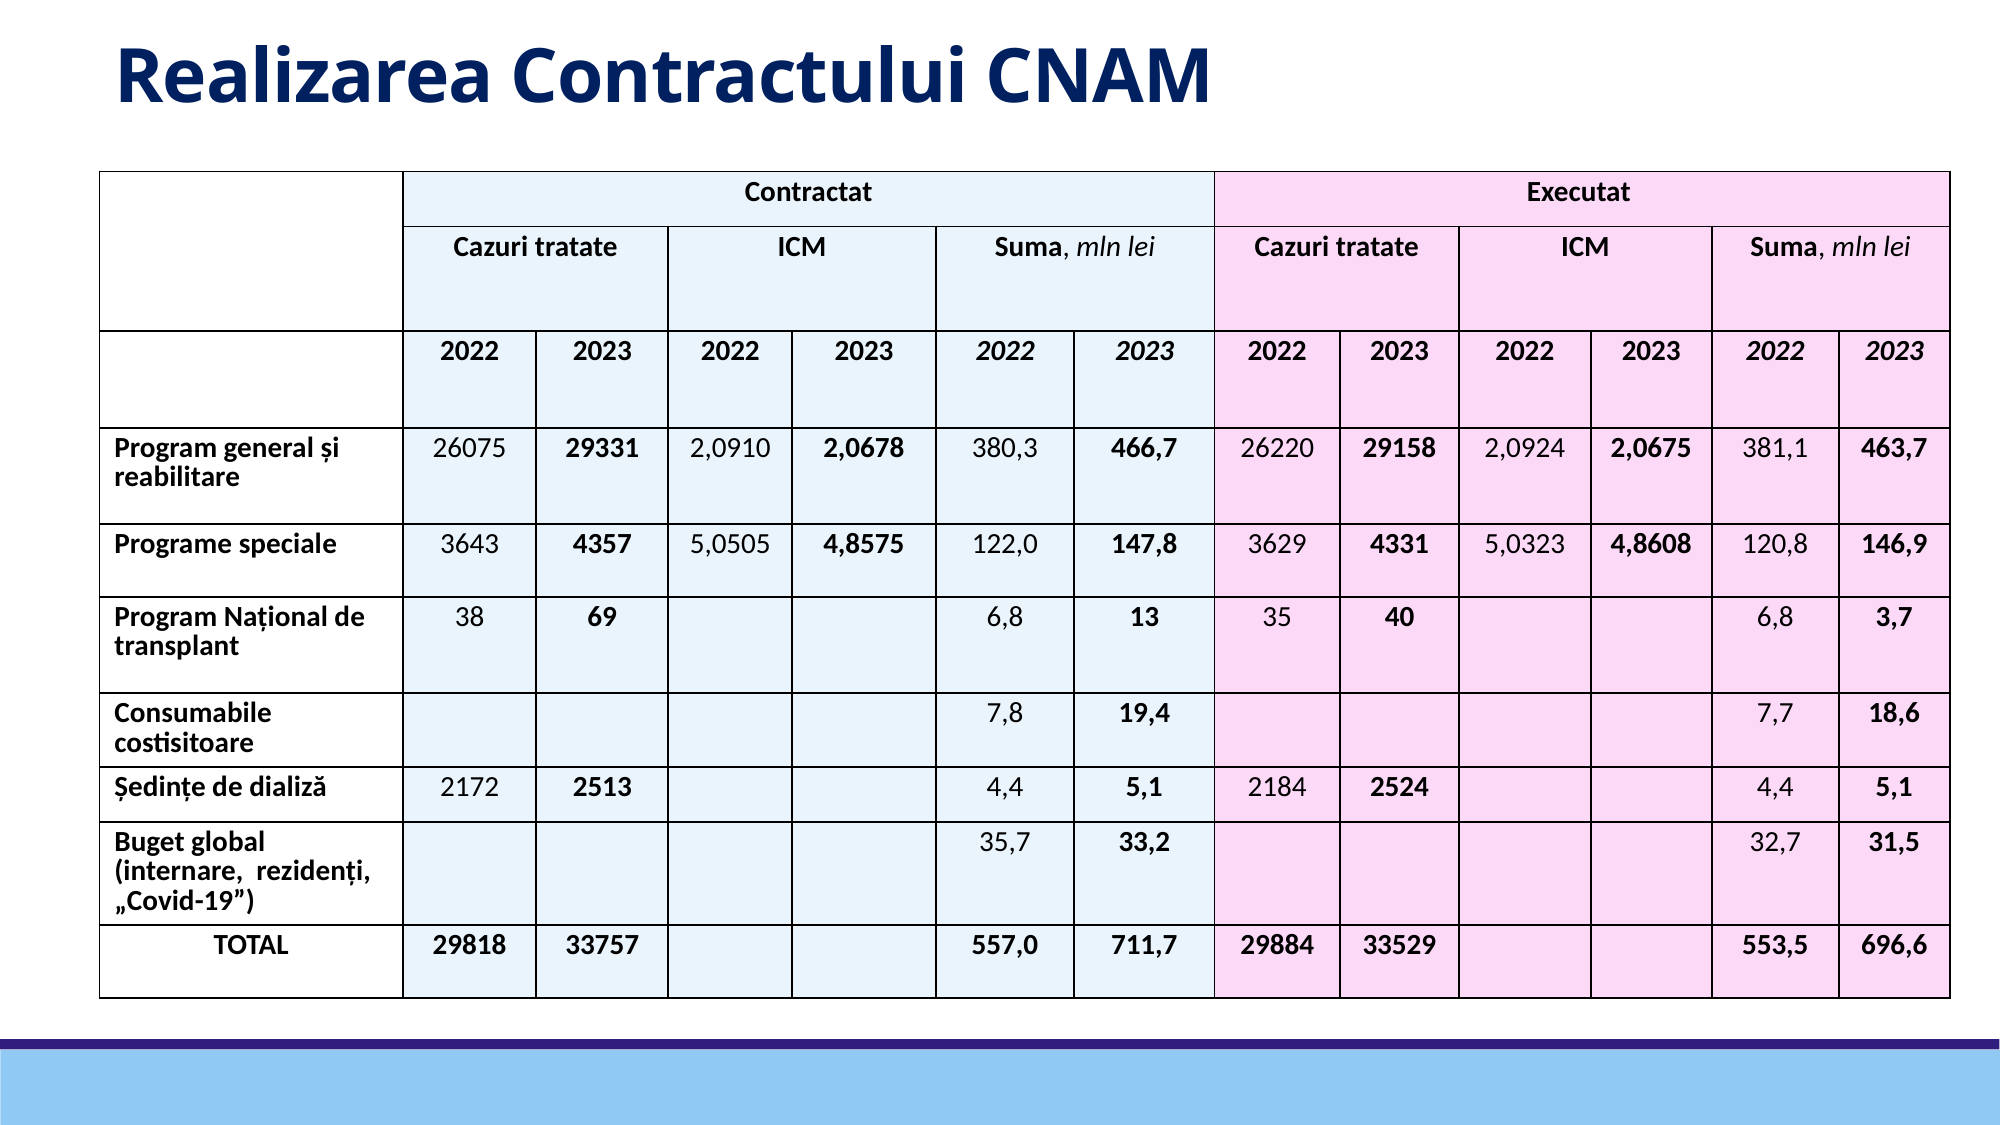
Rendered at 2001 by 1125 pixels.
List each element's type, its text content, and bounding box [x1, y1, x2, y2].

table_cell 4357 [537, 525, 667, 596]
table_cell 33529 [1341, 926, 1458, 997]
table_cell 553,5 [1713, 926, 1838, 997]
table_cell 2022 [404, 332, 535, 427]
table_cell 38 [404, 598, 535, 692]
table_cell 31,5 [1840, 823, 1949, 924]
table_cell Cazuri tratate [1215, 227, 1458, 330]
table_cell [1460, 823, 1590, 924]
table_cell Buget global (internare, rezidenți, „Covid-19”) [100, 823, 402, 924]
table_cell 7,7 [1713, 694, 1838, 766]
table_cell [669, 694, 791, 766]
table_cell [537, 694, 667, 766]
table_cell 6,8 [1713, 598, 1838, 692]
table_header [100, 172, 402, 330]
table_cell 2022 [1713, 332, 1838, 427]
table_cell TOTAL [100, 926, 402, 997]
table_cell 33757 [537, 926, 667, 997]
table_cell 2022 [937, 332, 1073, 427]
table_cell 5,1 [1840, 768, 1949, 821]
table_cell 2184 [1215, 768, 1339, 821]
table_cell 380,3 [937, 429, 1073, 523]
table_cell Program general și reabilitare [100, 429, 402, 523]
table_cell 711,7 [1075, 926, 1214, 997]
table_cell 381,1 [1713, 429, 1838, 523]
table_cell [1460, 926, 1590, 997]
table_cell 35,7 [937, 823, 1073, 924]
table_header Executat [1215, 172, 1949, 226]
table_cell 2023 [1592, 332, 1711, 427]
table_cell 2,0924 [1460, 429, 1590, 523]
table_cell [669, 598, 791, 692]
table_cell 4,8608 [1592, 525, 1711, 596]
table_cell 2022 [1460, 332, 1590, 427]
table_cell [1215, 823, 1339, 924]
table_cell 4,8575 [793, 525, 935, 596]
table_cell [1592, 598, 1711, 692]
table_cell 466,7 [1075, 429, 1214, 523]
table_cell 2023 [537, 332, 667, 427]
table_cell [669, 823, 791, 924]
table_cell 4331 [1341, 525, 1458, 596]
table_cell 5,0323 [1460, 525, 1590, 596]
table_cell 29158 [1341, 429, 1458, 523]
table_cell 3643 [404, 525, 535, 596]
table_cell 40 [1341, 598, 1458, 692]
table_cell 2023 [1075, 332, 1214, 427]
table_cell [1460, 694, 1590, 766]
table_cell [537, 823, 667, 924]
table_cell [1215, 694, 1339, 766]
table_cell 2023 [1341, 332, 1458, 427]
table_cell 6,8 [937, 598, 1073, 692]
table_cell [669, 926, 791, 997]
table_header Contractat [404, 172, 1214, 226]
table_cell Suma, mln lei [937, 227, 1214, 330]
table_cell 33,2 [1075, 823, 1214, 924]
table_cell [1592, 926, 1711, 997]
table_cell Program Național de transplant [100, 598, 402, 692]
table_cell [1341, 823, 1458, 924]
table_cell 4,4 [937, 768, 1073, 821]
table_cell 7,8 [937, 694, 1073, 766]
table_cell 557,0 [937, 926, 1073, 997]
table_cell Cazuri tratate [404, 227, 667, 330]
table_cell 2513 [537, 768, 667, 821]
table_cell 2172 [404, 768, 535, 821]
table_cell [793, 823, 935, 924]
table_cell [404, 823, 535, 924]
table_cell [1592, 694, 1711, 766]
table_cell 3,7 [1840, 598, 1949, 692]
table_cell ICM [1460, 227, 1711, 330]
table_cell Ședințe de dializă [100, 768, 402, 821]
table_cell 13 [1075, 598, 1214, 692]
table_cell 29818 [404, 926, 535, 997]
table_cell [793, 926, 935, 997]
table_cell 26220 [1215, 429, 1339, 523]
table_cell 2,0678 [793, 429, 935, 523]
table_cell [1592, 768, 1711, 821]
table_cell 463,7 [1840, 429, 1949, 523]
table_cell 32,7 [1713, 823, 1838, 924]
table_cell 696,6 [1840, 926, 1949, 997]
table_cell 2023 [1840, 332, 1949, 427]
table_cell [1592, 823, 1711, 924]
table_cell [669, 768, 791, 821]
table_cell 18,6 [1840, 694, 1949, 766]
table_cell ICM [669, 227, 935, 330]
table_cell [793, 768, 935, 821]
table_cell 122,0 [937, 525, 1073, 596]
table_cell 147,8 [1075, 525, 1214, 596]
table_cell Suma, mln lei [1713, 227, 1949, 330]
table_cell 26075 [404, 429, 535, 523]
table_cell 2,0675 [1592, 429, 1711, 523]
table_cell [1460, 768, 1590, 821]
table_cell [1460, 598, 1590, 692]
table_cell 2,0910 [669, 429, 791, 523]
table_cell 2023 [793, 332, 935, 427]
table_cell 146,9 [1840, 525, 1949, 596]
table_cell [100, 332, 402, 427]
table_cell 120,8 [1713, 525, 1838, 596]
table_cell [793, 598, 935, 692]
table_cell Consumabile costisitoare [100, 694, 402, 766]
table_cell 29331 [537, 429, 667, 523]
table_cell 2022 [1215, 332, 1339, 427]
table_cell [1341, 694, 1458, 766]
table_cell 69 [537, 598, 667, 692]
table_cell 2022 [669, 332, 791, 427]
table_cell 5,1 [1075, 768, 1214, 821]
table_cell 5,0505 [669, 525, 791, 596]
table_cell 19,4 [1075, 694, 1214, 766]
table_cell 4,4 [1713, 768, 1838, 821]
table_cell [793, 694, 935, 766]
table_cell 3629 [1215, 525, 1339, 596]
table_cell Programe speciale [100, 525, 402, 596]
table_cell 29884 [1215, 926, 1339, 997]
table_cell 2524 [1341, 768, 1458, 821]
title Realizarea Contractului CNAM [99, 27, 1900, 126]
table_cell [404, 694, 535, 766]
table_cell 35 [1215, 598, 1339, 692]
